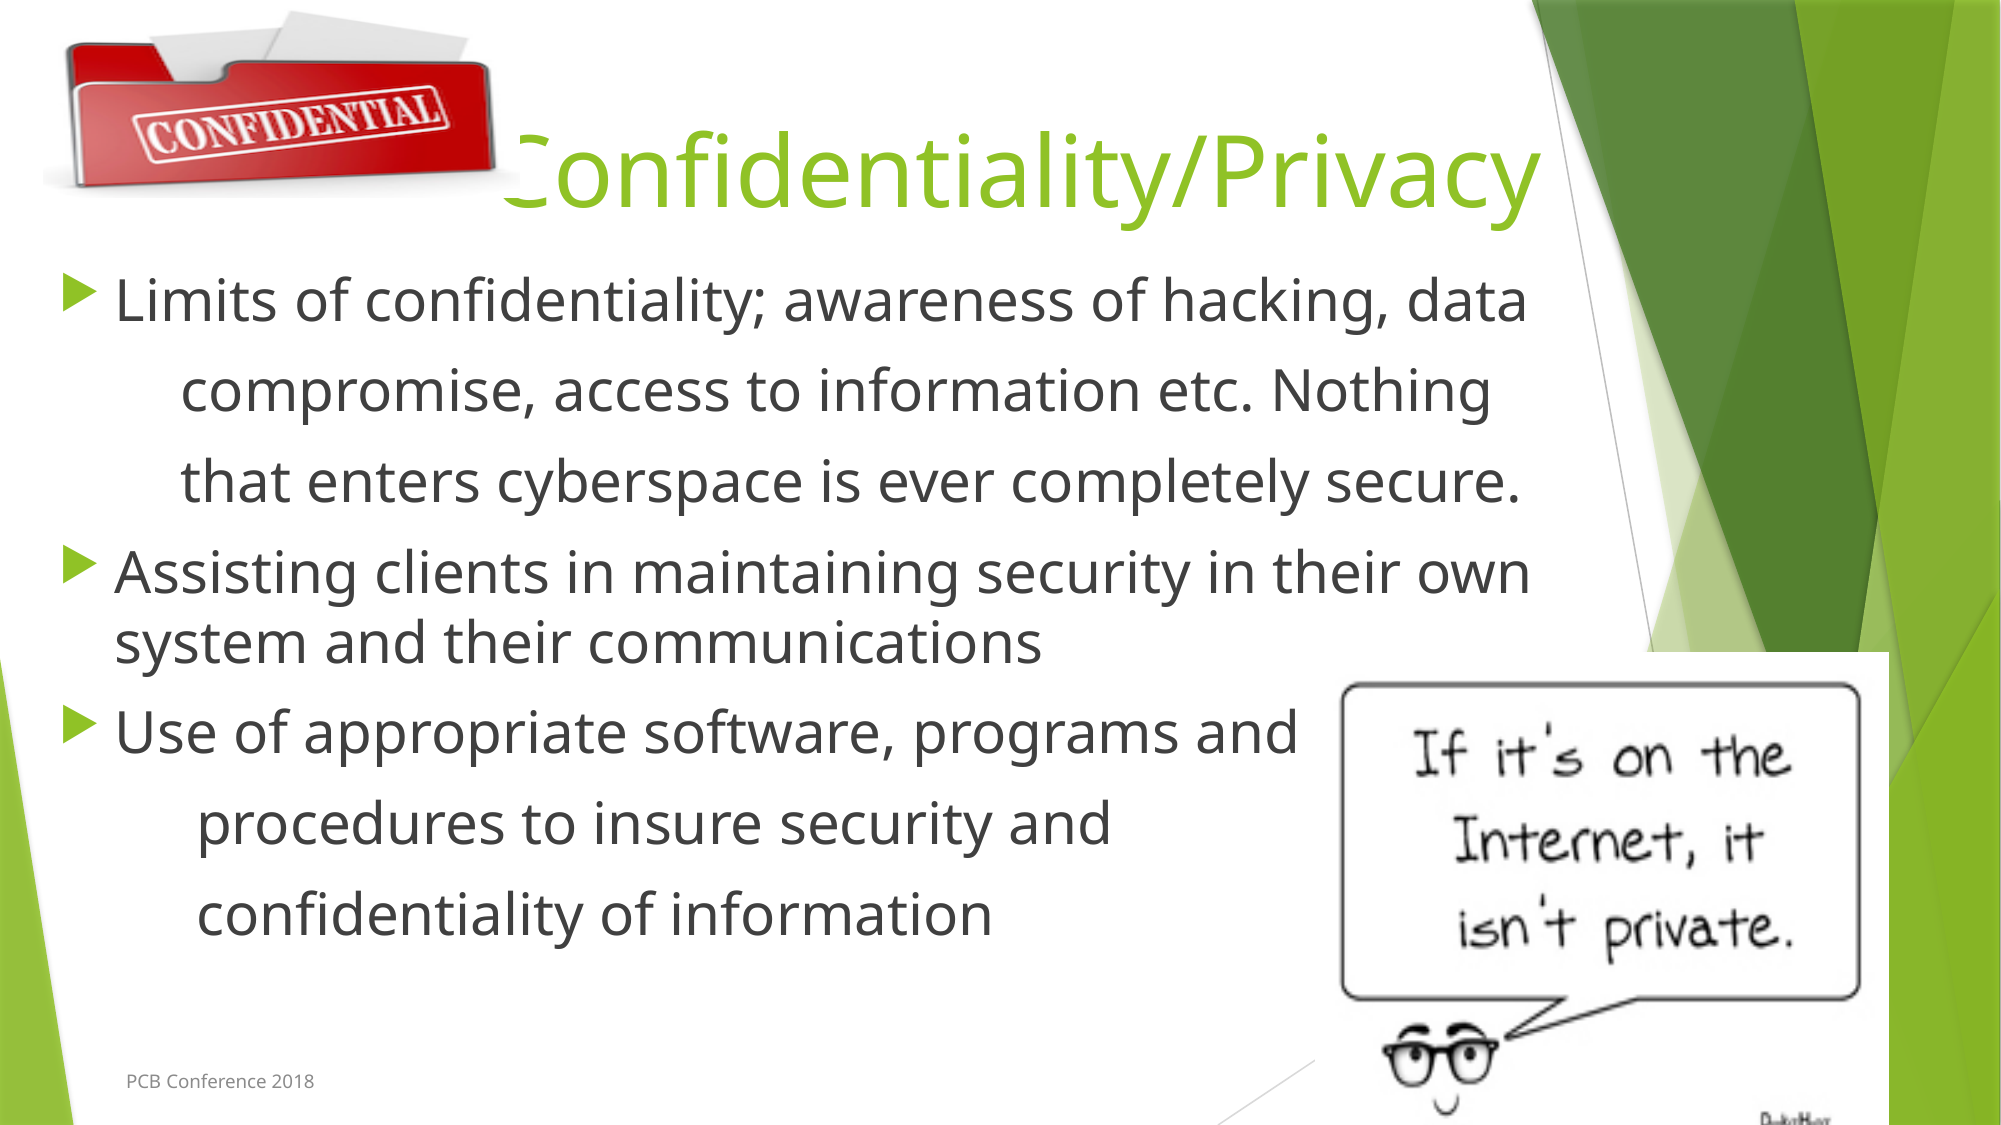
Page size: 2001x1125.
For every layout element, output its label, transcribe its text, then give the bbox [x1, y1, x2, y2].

list Limits of confidentiality; awareness of hacking, data compromise, access to information etc. Nothing that enters cyberspace is ever completely secure. Assisting clients in maintaining security in their own system and their communications Use of appropriate software, programs and procedures to insure security and confidentiality of information [43, 255, 1659, 1125]
picture [43, 0, 520, 198]
picture [1314, 652, 1890, 1125]
footer PCB Conference 2018 [111, 1050, 1145, 1111]
title Confidentiality/Privacy [111, 99, 1659, 255]
